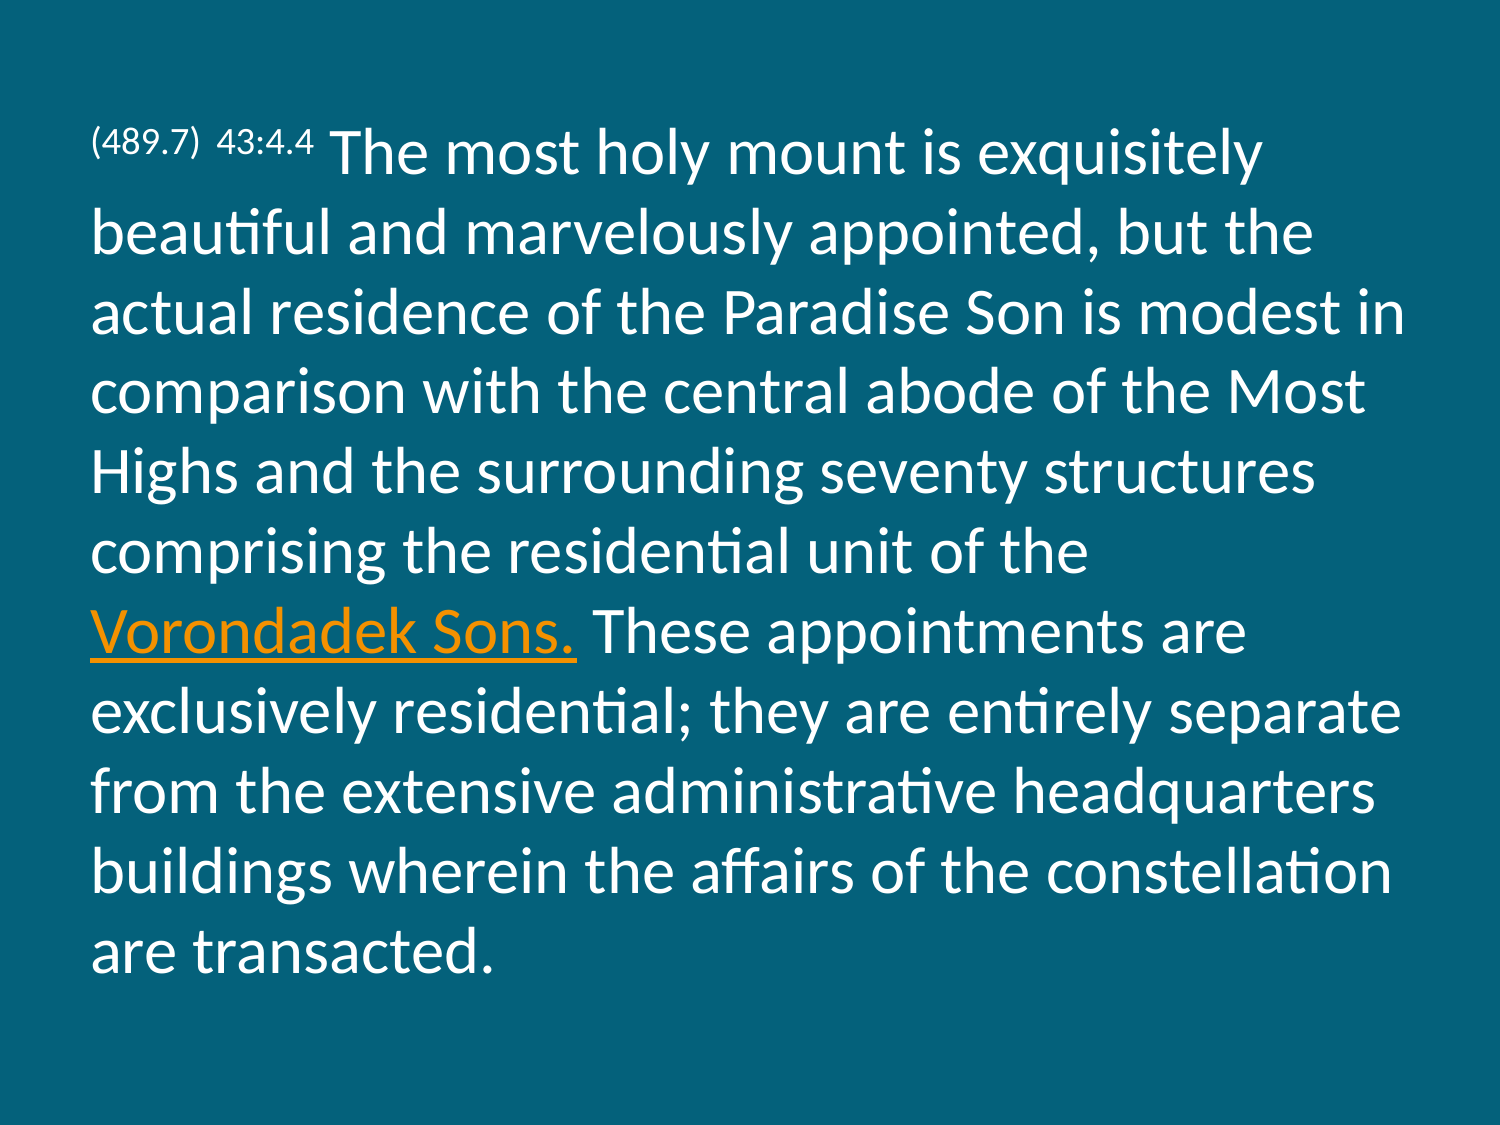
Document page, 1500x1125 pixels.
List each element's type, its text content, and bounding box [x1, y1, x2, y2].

list (489.7) 43:4.4 The most holy mount is exquisitely beautiful and marvelously appointed, but the actual residence of the Paradise Son is modest in comparison with the central abode of the Most Highs and the surrounding seventy structures comprising the residential unit of the Vorondadek Sons. These appointments are exclusively residential; they are entirely separate from the extensive administrative headquarters buildings wherein the affairs of the constellation are transacted. [75, 99, 1425, 1005]
